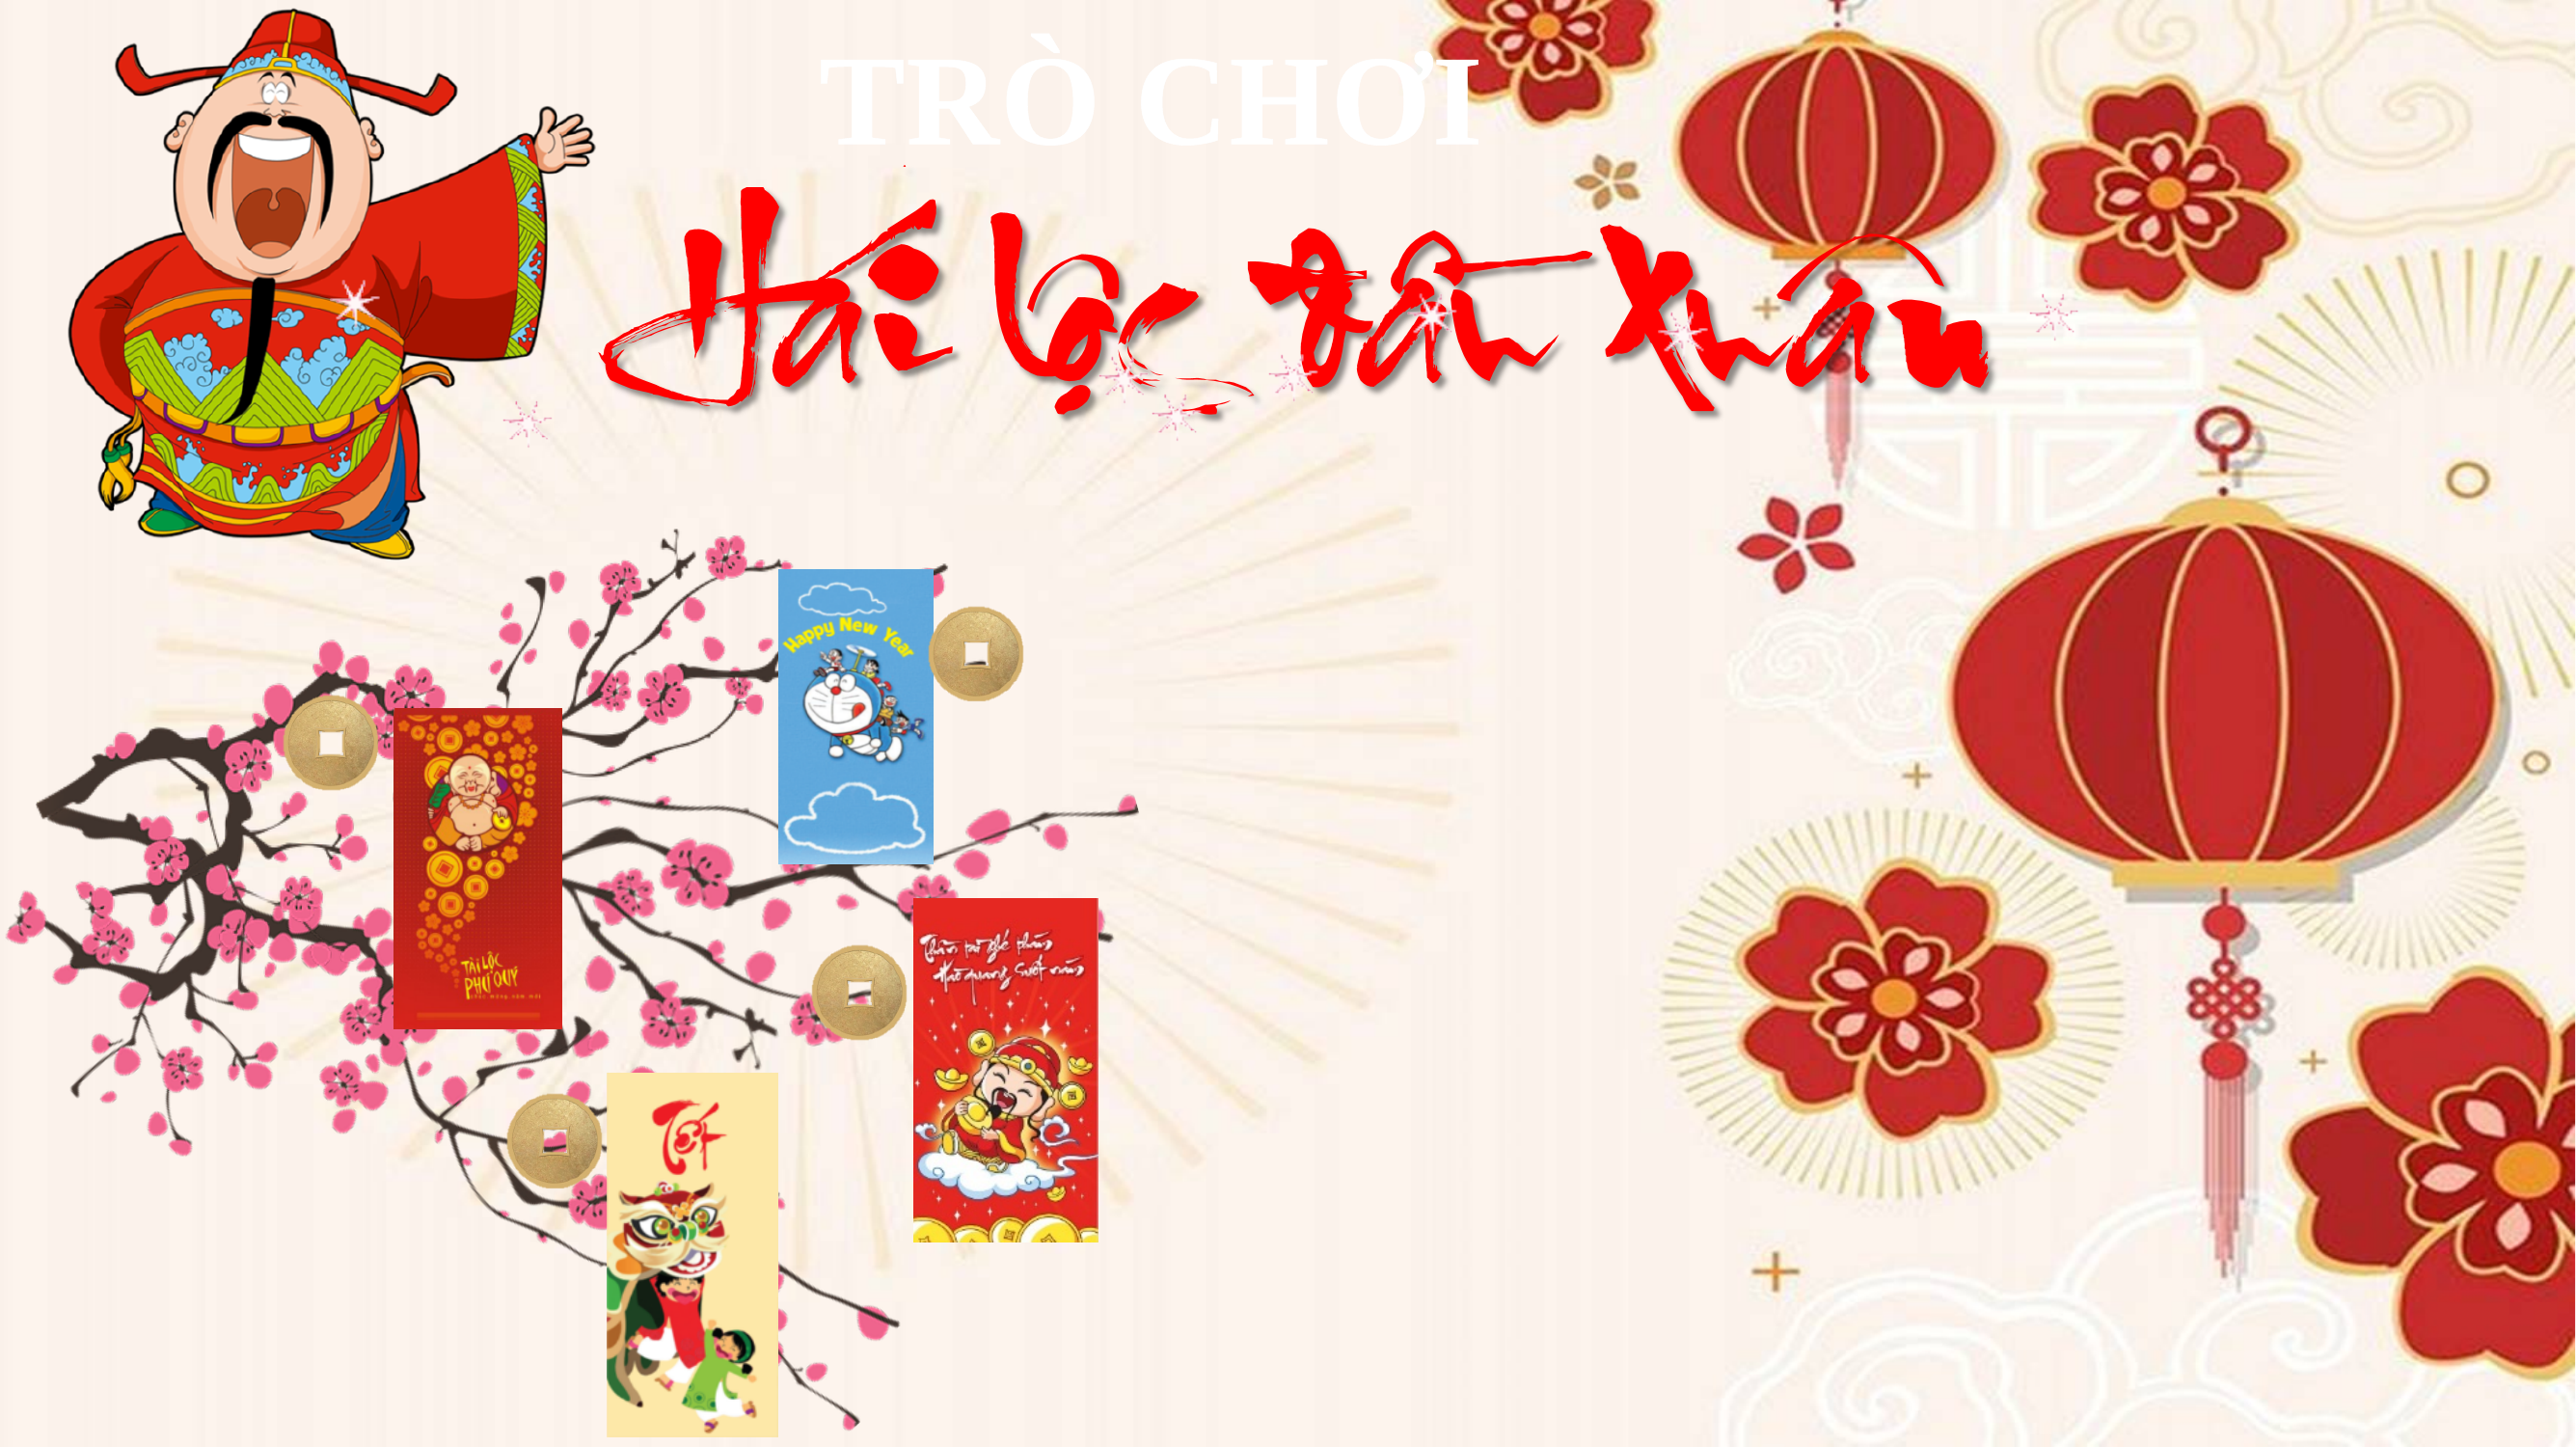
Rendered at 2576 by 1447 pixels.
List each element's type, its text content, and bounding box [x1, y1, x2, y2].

text_box TRÒ CHƠI [800, 6, 1502, 92]
picture [0, 0, 2576, 1447]
